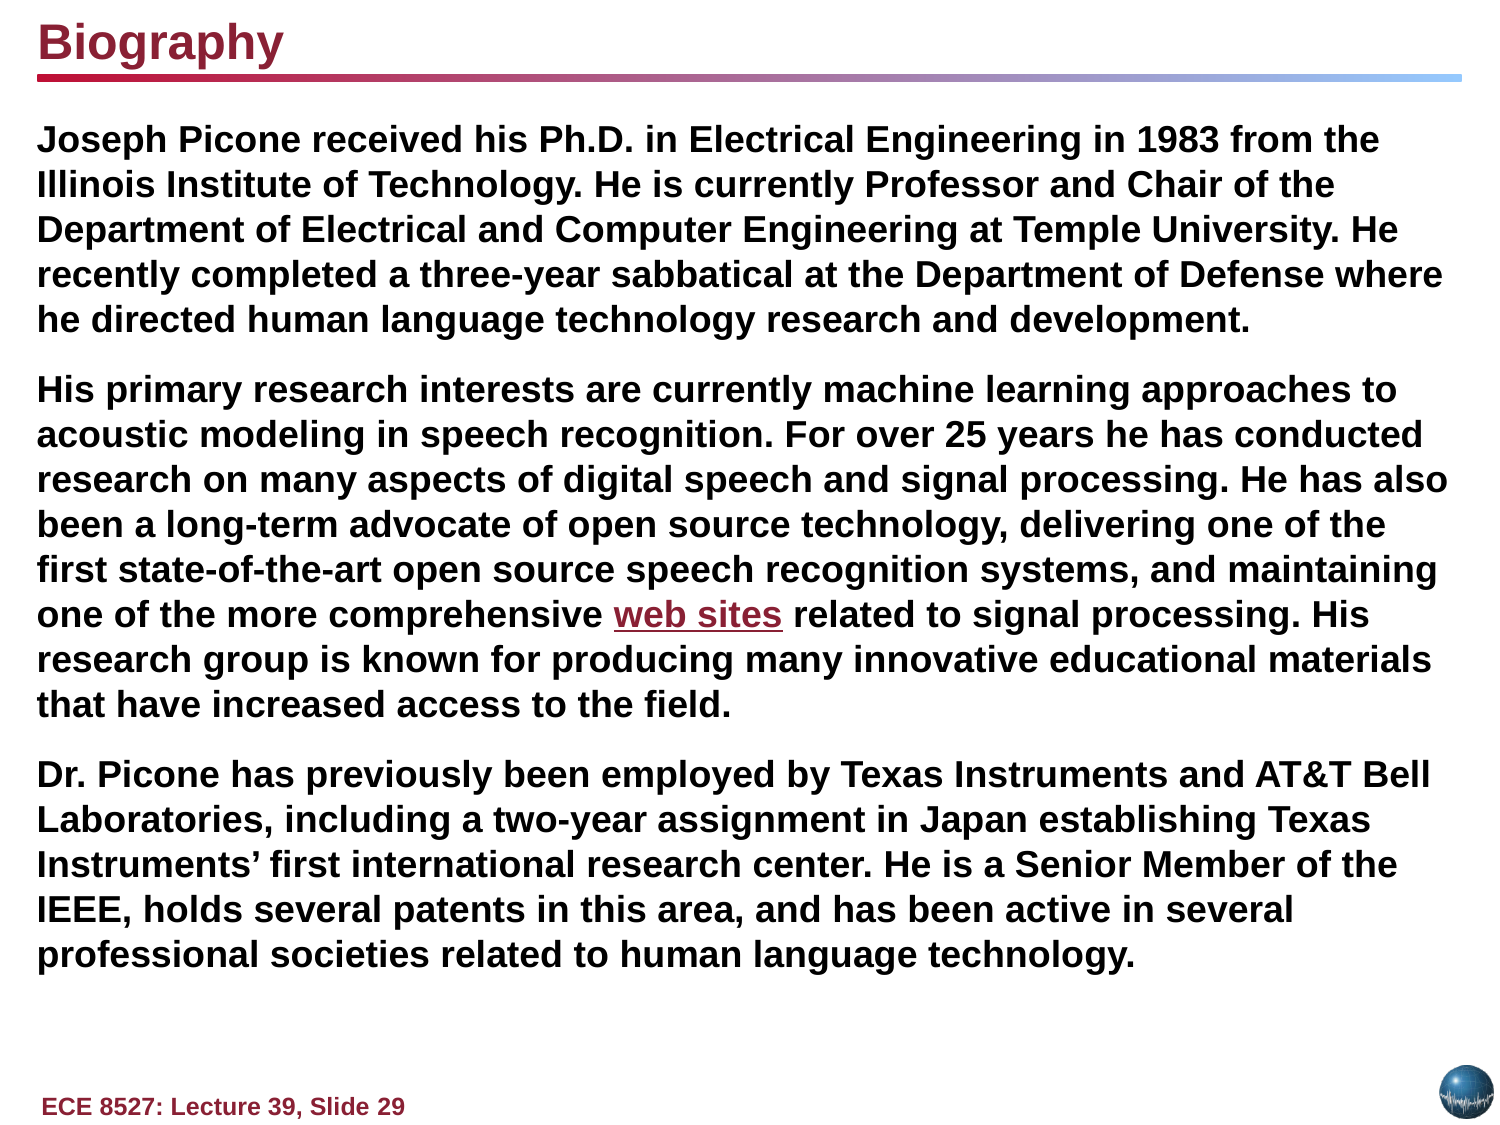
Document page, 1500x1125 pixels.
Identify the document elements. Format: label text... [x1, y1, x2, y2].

text_box Biography [37, 9, 1460, 70]
picture [1439, 1065, 1494, 1119]
text_box Joseph Picone received his Ph.D. in Electrical Engineering in 1983 from the Illinois Institute of Technology. He is currently Professor and Chair of the Department of Electrical and Computer Engineering at Temple University. He recently completed a three-year sabbatical at the Department of Defense where he directed human language technology research and development. His primary research interests are currently machine learning approaches to acoustic modeling in speech recognition. For over 25 years he has conducted research on many aspects of digital speech and signal processing. He has also been a long-term advocate of open source technology, delivering one of the first state-of-the-art open source speech recognition systems, and maintaining one of the more comprehensive web sites related to signal processing. His research group is known for producing many innovative educational materials that have increased access to the field. Dr. Picone has previously been employed by Texas Instruments and AT&T Bell Laboratories, including a two-year assignment in Japan establishing Texas Instruments’ first international research center. He is a Senior Member of the IEEE, holds several patents in this area, and has been active in several professional societies related to human language technology. [36, 115, 1463, 1093]
